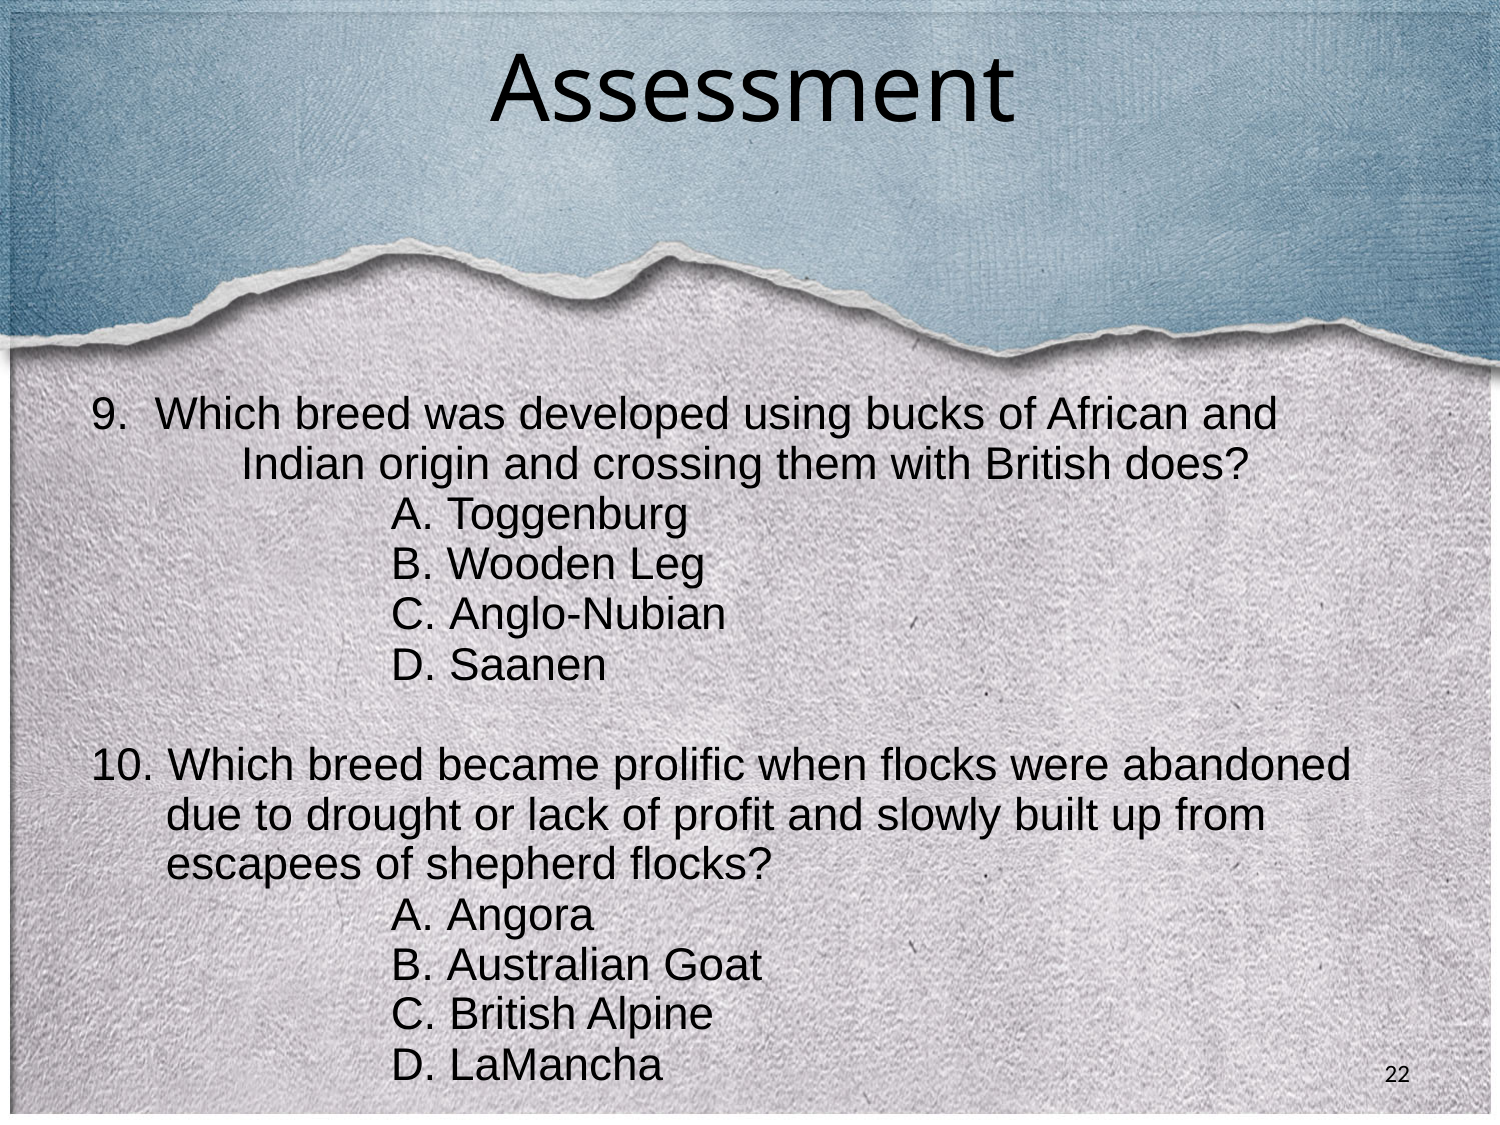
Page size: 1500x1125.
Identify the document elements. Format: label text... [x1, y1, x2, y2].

text_box [0, 446, 76, 1044]
text_box [64, 84, 1415, 446]
picture [0, 0, 1500, 1125]
slide_number 22 [1074, 1042, 1425, 1103]
text_box 9. Which breed was developed using bucks of African and Indian origin and crossing them with British does? A. Toggenburg B. Wooden Leg C. Anglo-Nubian D. Saanen 10. Which breed became prolific when flocks were abandoned due to drought or lack of profit and slowly built up from escapees of shepherd flocks? A. Angora B. Australian Goat C. British Alpine D. LaMancha [76, 381, 1427, 1097]
text_box Assessment [80, 20, 1427, 148]
